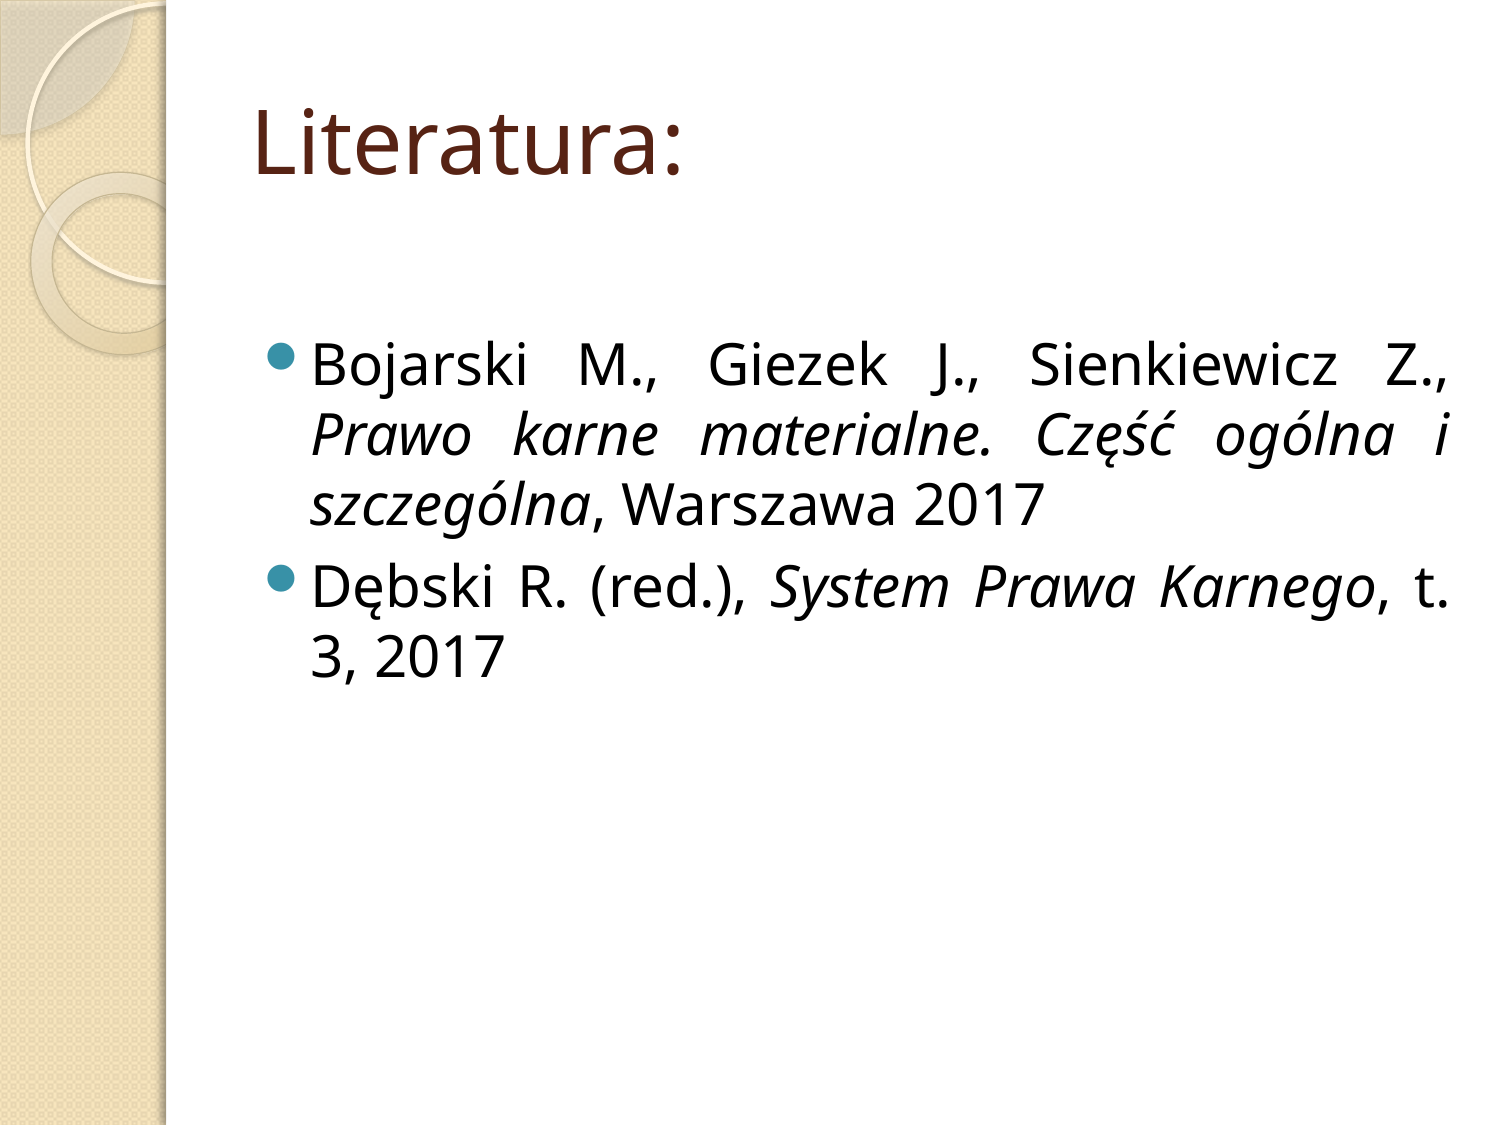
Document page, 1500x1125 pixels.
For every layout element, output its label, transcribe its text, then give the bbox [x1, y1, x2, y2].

title Literatura: [235, 45, 1466, 233]
list Bojarski M., Giezek J., Sienkiewicz Z., Prawo karne materialne. Część ogólna i szczególna, Warszawa 2017 Dębski R. (red.), System Prawa Karnego, t. 3, 2017 [235, 237, 1466, 1025]
